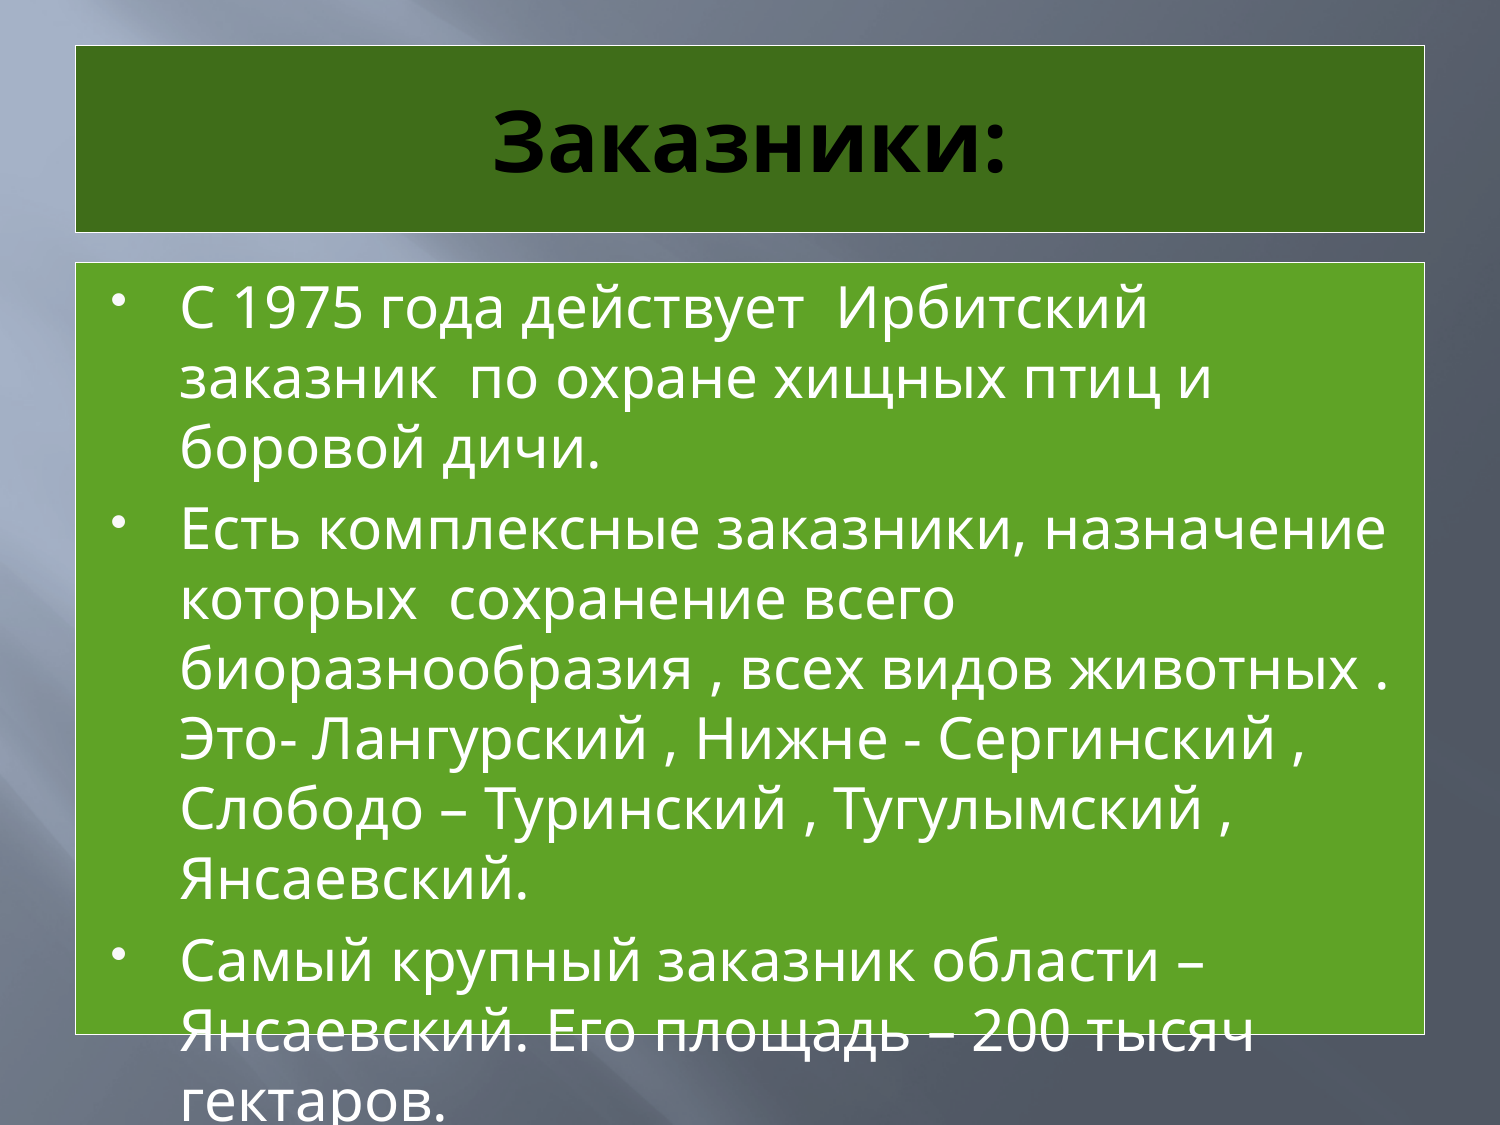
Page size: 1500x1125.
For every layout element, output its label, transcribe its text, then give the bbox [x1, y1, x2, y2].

list С 1975 года действует Ирбитский заказник по охране хищных птиц и боровой дичи. Есть комплексные заказники, назначение которых сохранение всего биоразнообразия , всех видов животных . Это- Лангурский , Нижне - Сергинский , Слободо – Туринский , Тугулымский , Янсаевский. Самый крупный заказник области – Янсаевский. Его площадь – 200 тысяч гектаров. [75, 262, 1425, 1035]
title Заказники: [75, 45, 1425, 233]
